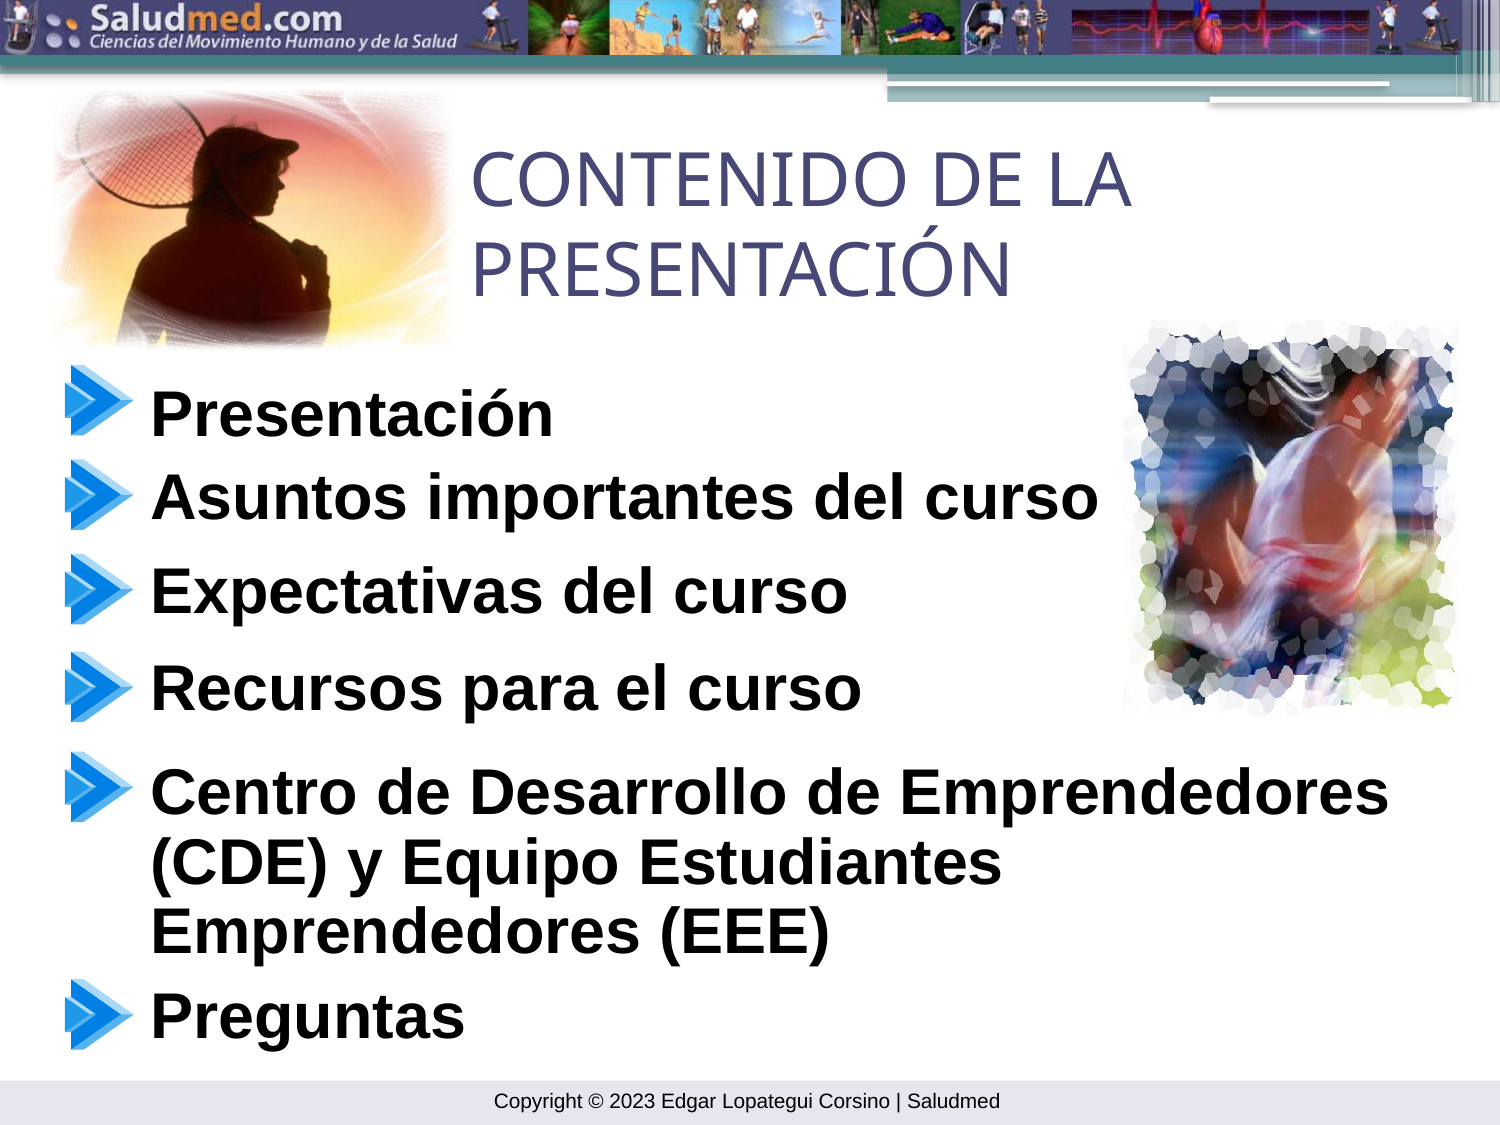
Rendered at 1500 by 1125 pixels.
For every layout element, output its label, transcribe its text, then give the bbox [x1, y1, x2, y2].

picture [64, 651, 134, 723]
picture [64, 459, 134, 531]
picture [64, 553, 134, 625]
picture [64, 978, 134, 1050]
text_box Recursos para el curso [135, 653, 915, 731]
picture [64, 751, 134, 823]
text_box CONTENIDO DE LA PRESENTACIÓN [460, 144, 1376, 299]
picture [1123, 319, 1460, 717]
text_box Centro de Desarrollo de Emprendedores (CDE) y Equipo Estudiantes Emprendedores (EEE) [135, 751, 1424, 976]
text_box Preguntas [136, 981, 1388, 1059]
text_box Expectativas del curso [135, 541, 927, 635]
text_box Presentación [135, 364, 1116, 447]
text_box Asuntos importantes del curso [135, 447, 1116, 540]
picture [0, 0, 1460, 55]
picture [64, 364, 134, 436]
picture [52, 90, 455, 351]
